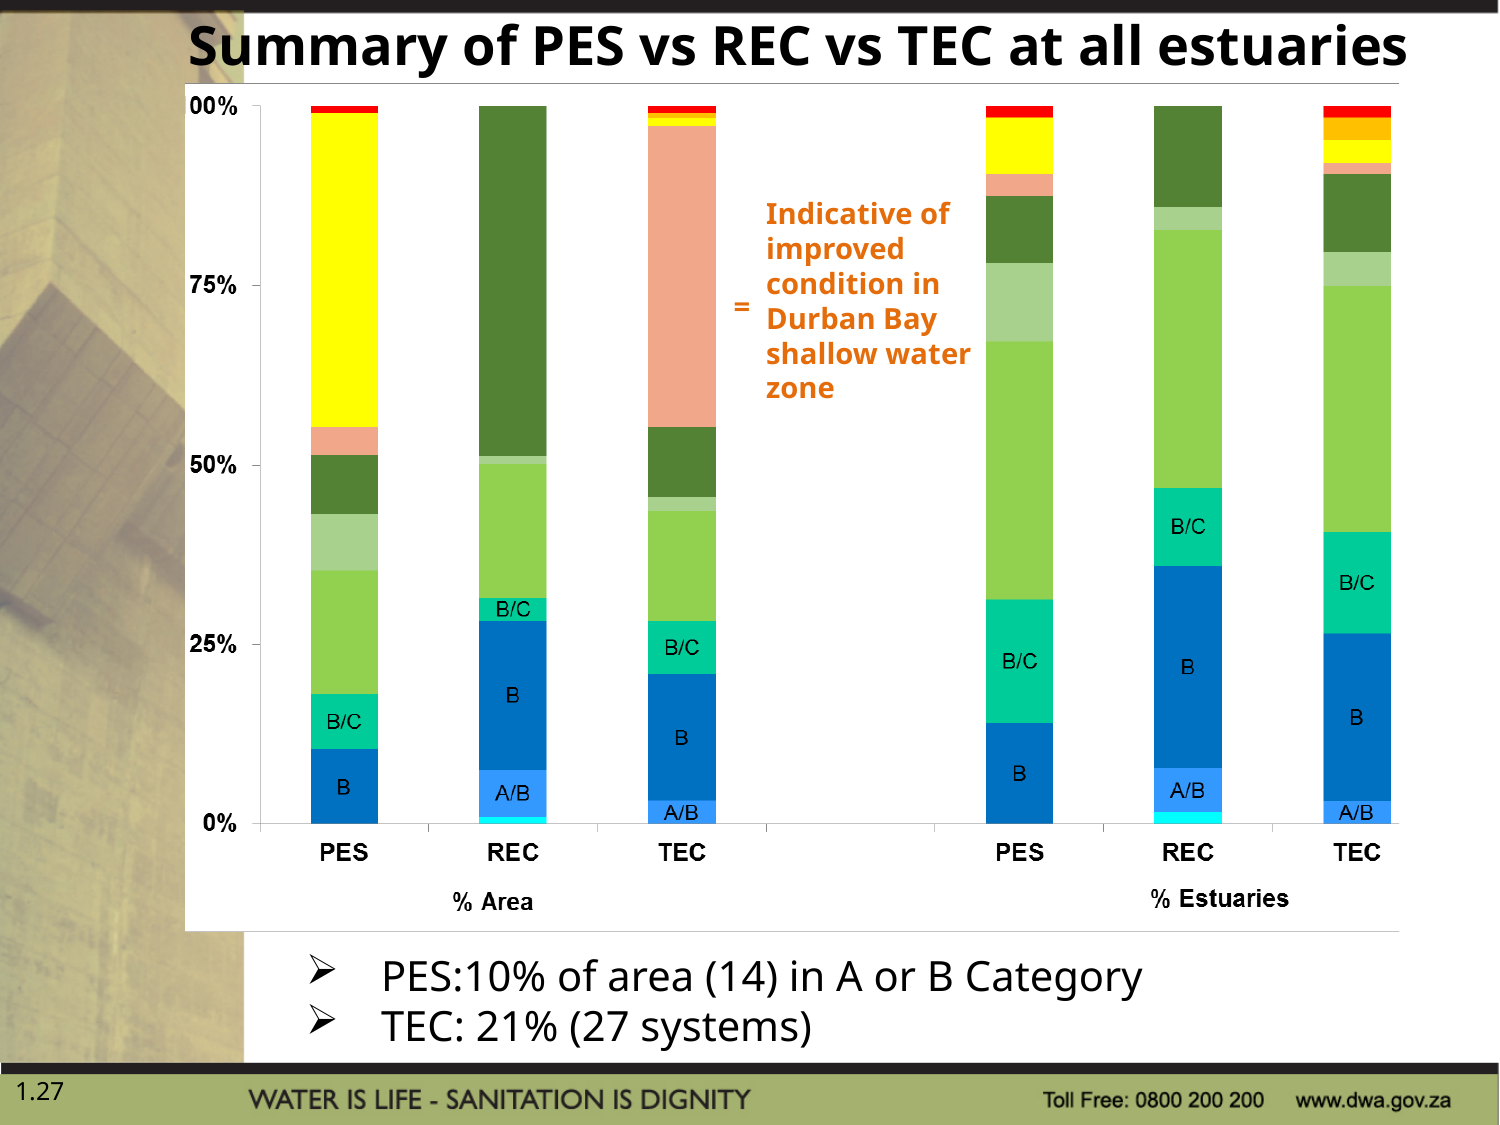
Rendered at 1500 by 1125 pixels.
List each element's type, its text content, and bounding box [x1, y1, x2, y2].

text_box PES:10% of area (14) in A or B Category TEC: 21% (27 systems) [291, 941, 1212, 1057]
slide_number 27 [0, 1068, 350, 1125]
picture [0, 0, 1500, 1125]
text_box Summary of PES vs REC vs TEC at all estuaries [133, 0, 1451, 104]
